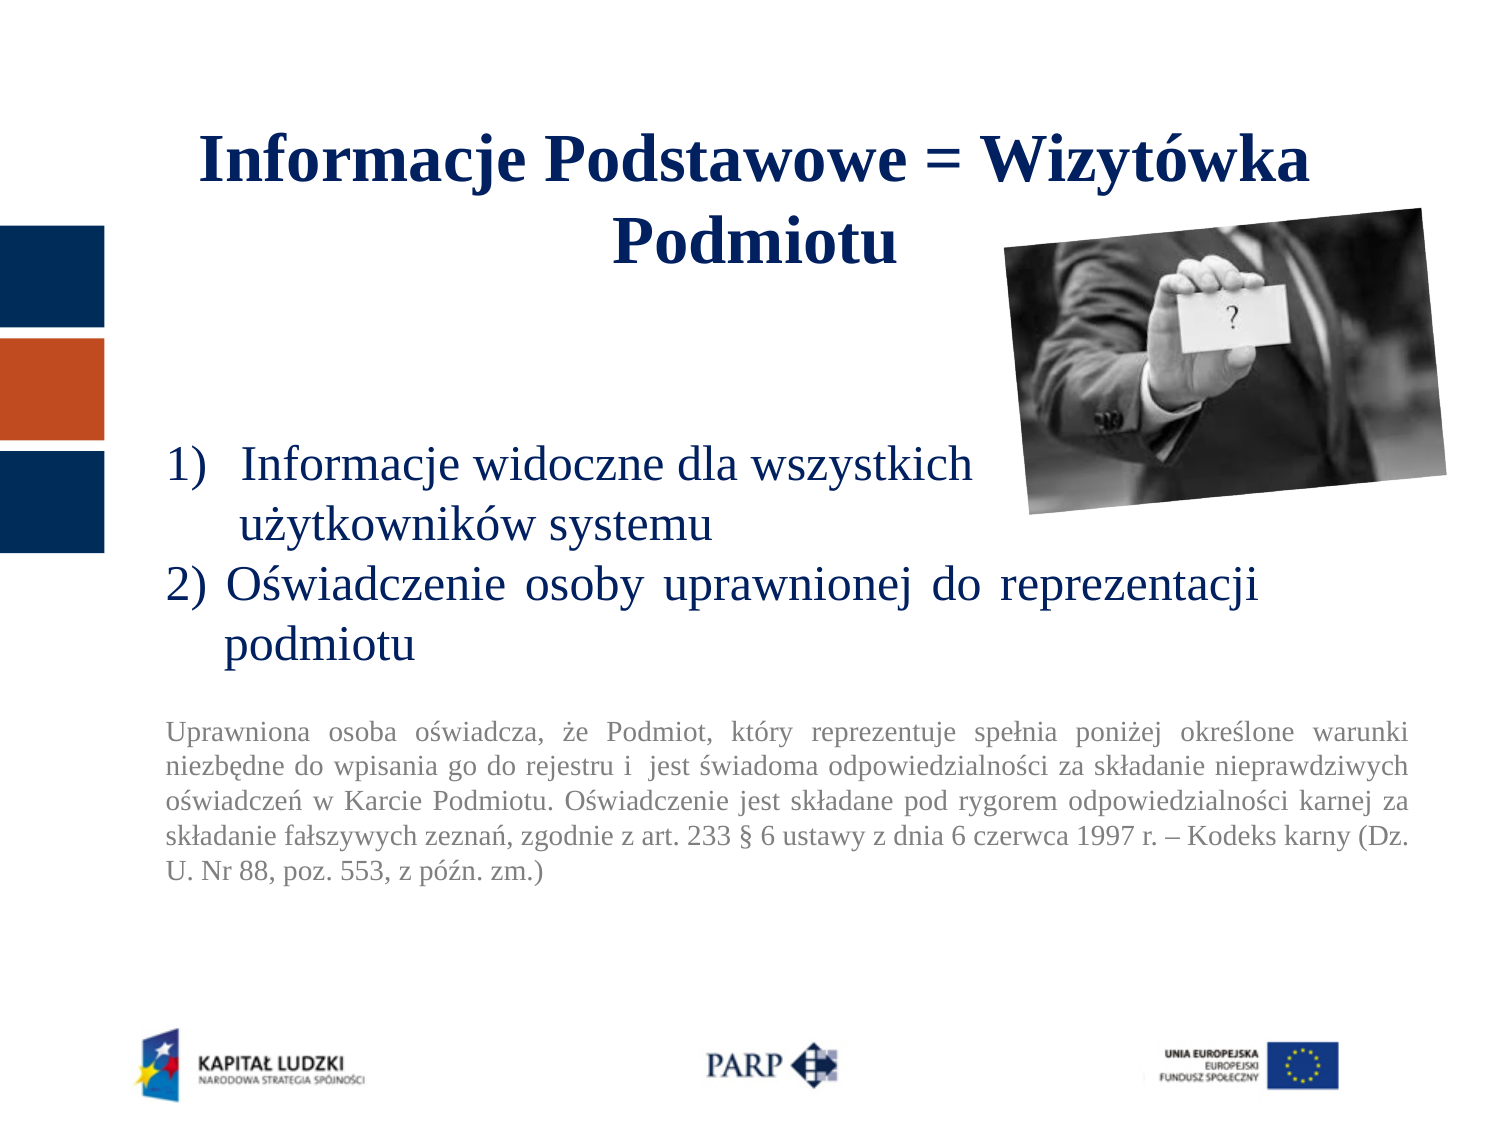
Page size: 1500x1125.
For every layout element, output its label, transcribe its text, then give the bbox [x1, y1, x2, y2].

text_box Informacje widoczne dla wszystkich użytkowników systemu 2) Oświadczenie osoby uprawnionej do reprezentacji podmiotu [150, 422, 1406, 679]
picture [117, 1027, 1342, 1104]
picture [1004, 208, 1446, 514]
title Informacje Podstawowe = Wizytówka Podmiotu [118, 112, 1394, 218]
text_box Uprawniona osoba oświadcza, że Podmiot, który reprezentuje spełnia poniżej określone warunki niezbędne do wpisania go do rejestru i jest świadoma odpowiedzialności za składanie nieprawdziwych oświadczeń w Karcie Podmiotu. Oświadczenie jest składane pod rygorem odpowiedzialności karnej za składanie fałszywych zeznań, zgodnie z art. 233 § 6 ustawy z dnia 6 czerwca 1997 r. – Kodeks karny (Dz. U. Nr 88, poz. 553, z późn. zm.) [150, 704, 1426, 895]
